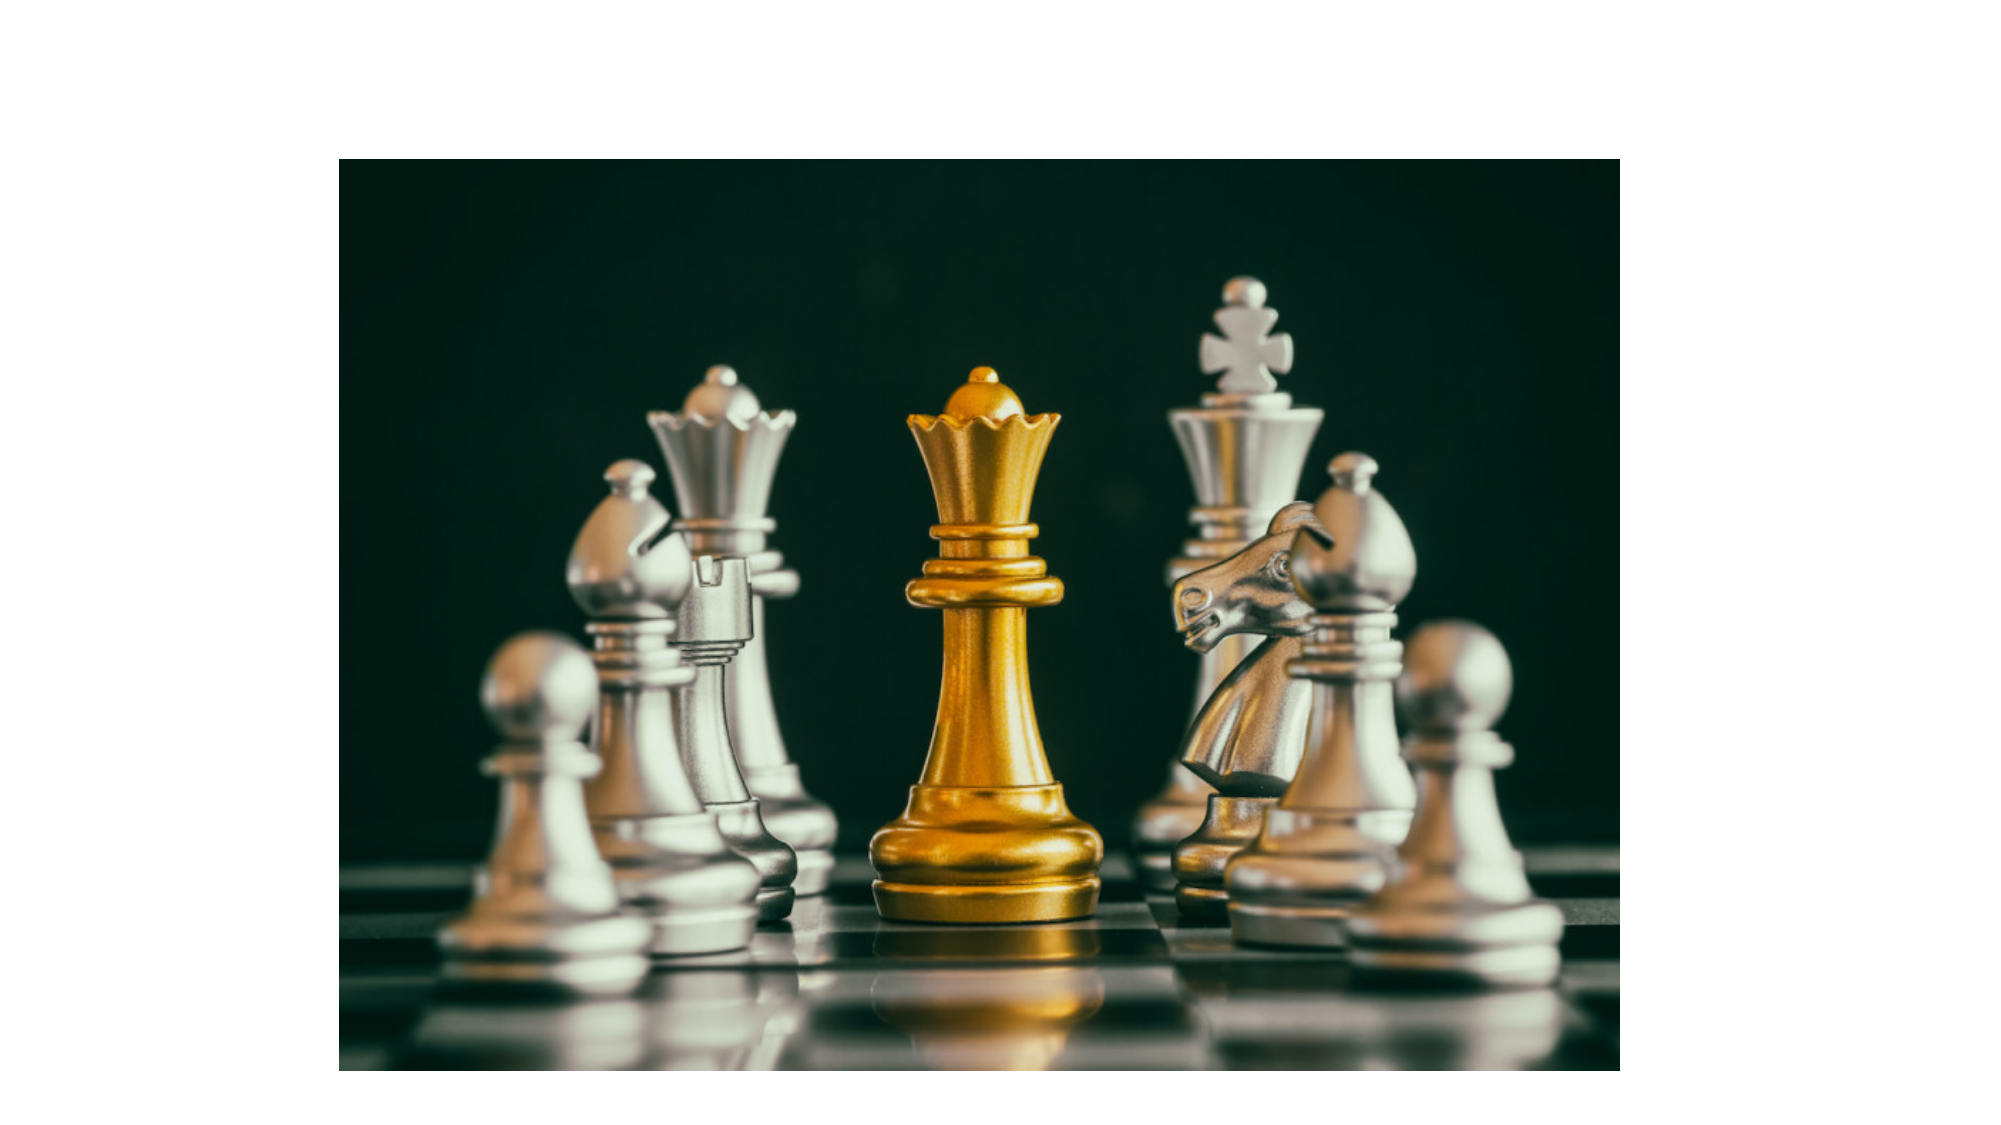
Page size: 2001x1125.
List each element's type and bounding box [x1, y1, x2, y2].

picture [339, 159, 1620, 1071]
